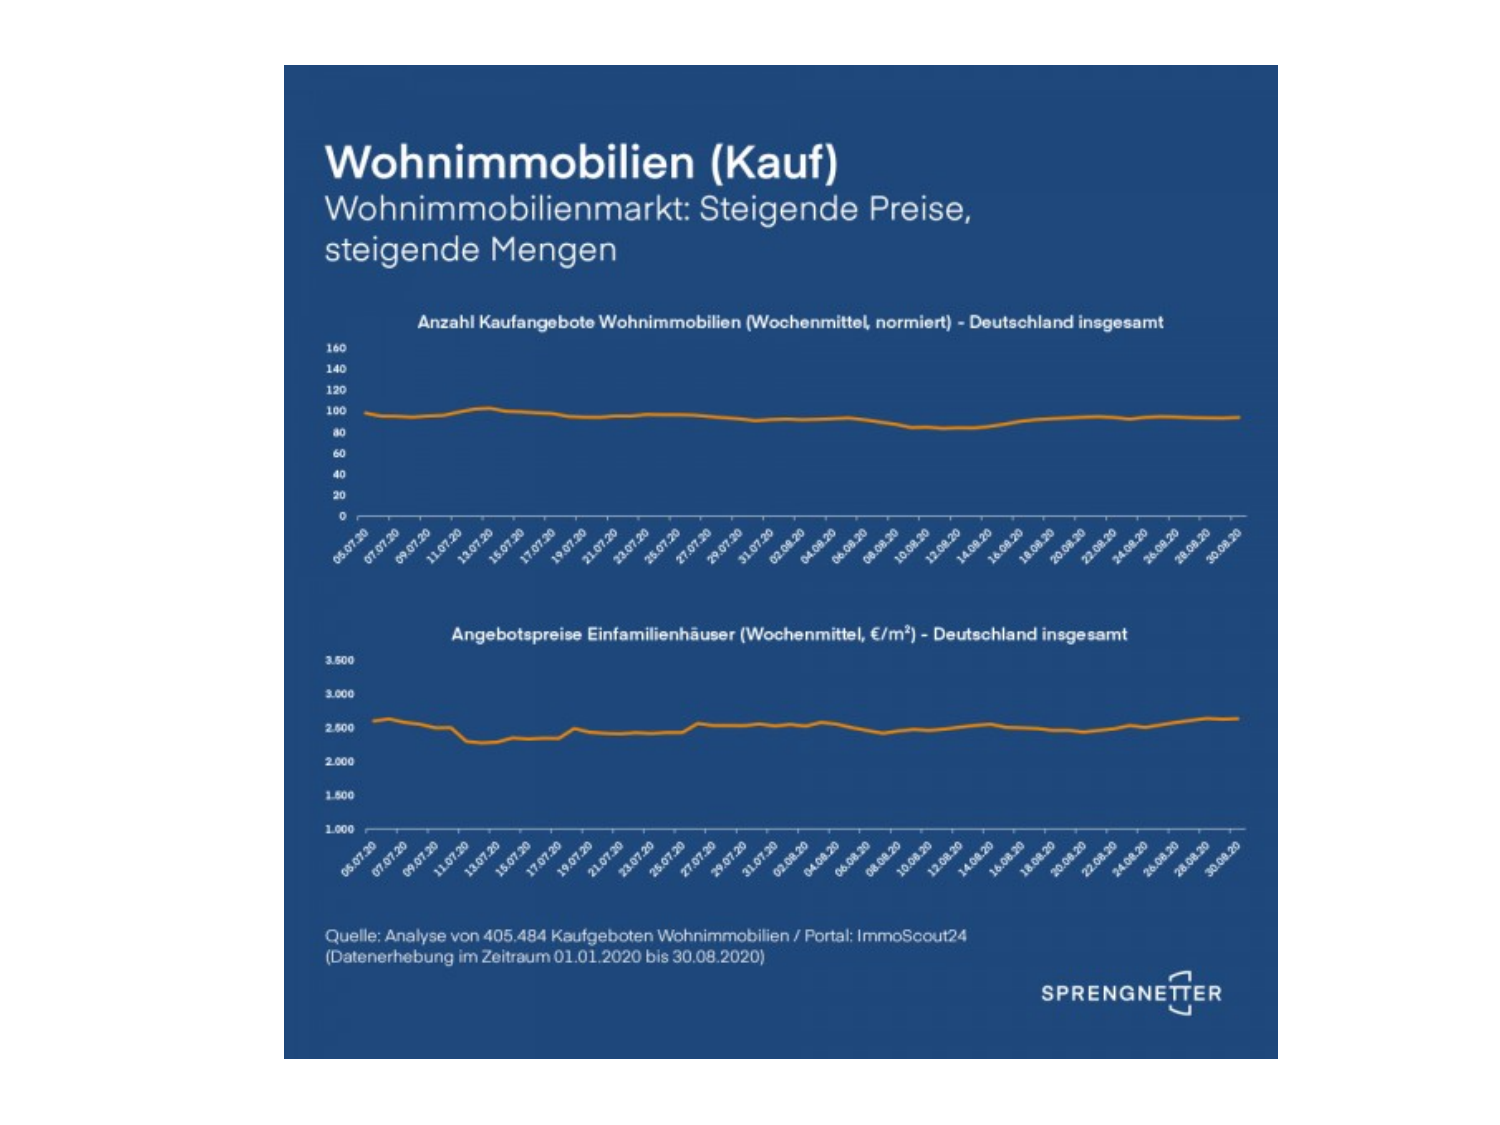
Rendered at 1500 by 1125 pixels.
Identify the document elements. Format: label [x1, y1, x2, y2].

picture [284, 65, 1278, 1060]
